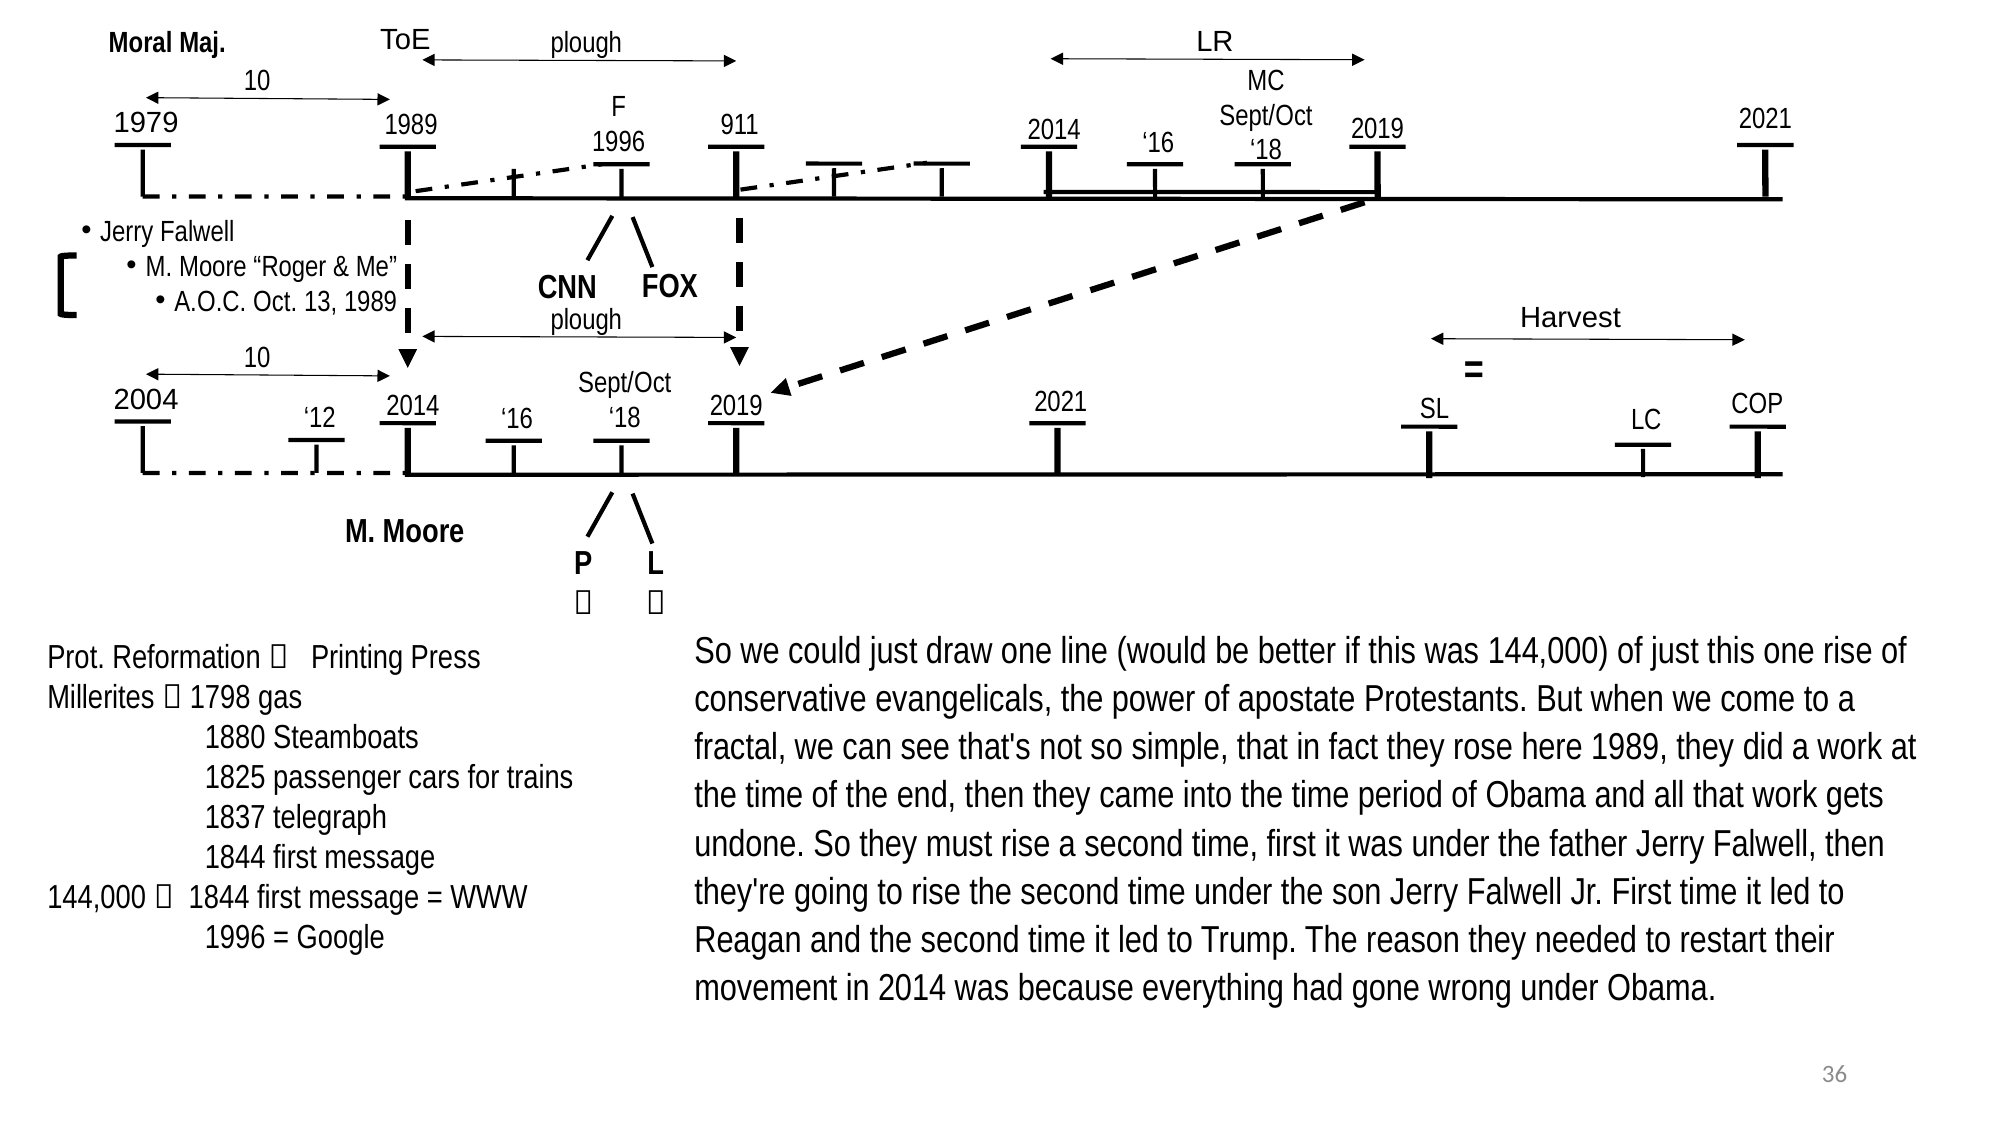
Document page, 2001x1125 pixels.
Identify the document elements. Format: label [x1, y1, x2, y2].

text_box [1694, 93, 1836, 141]
text_box [142, 149, 150, 197]
text_box [827, 168, 835, 197]
text_box [75, 202, 1806, 479]
slide_number [1412, 1042, 1863, 1103]
text_box [75, 17, 482, 147]
text_box [631, 493, 1959, 1016]
text_box [41, 492, 613, 1062]
text_box [359, 14, 1783, 200]
text_box [337, 502, 473, 575]
text_box [60, 206, 404, 326]
text_box [316, 444, 325, 474]
text_box [142, 426, 150, 473]
